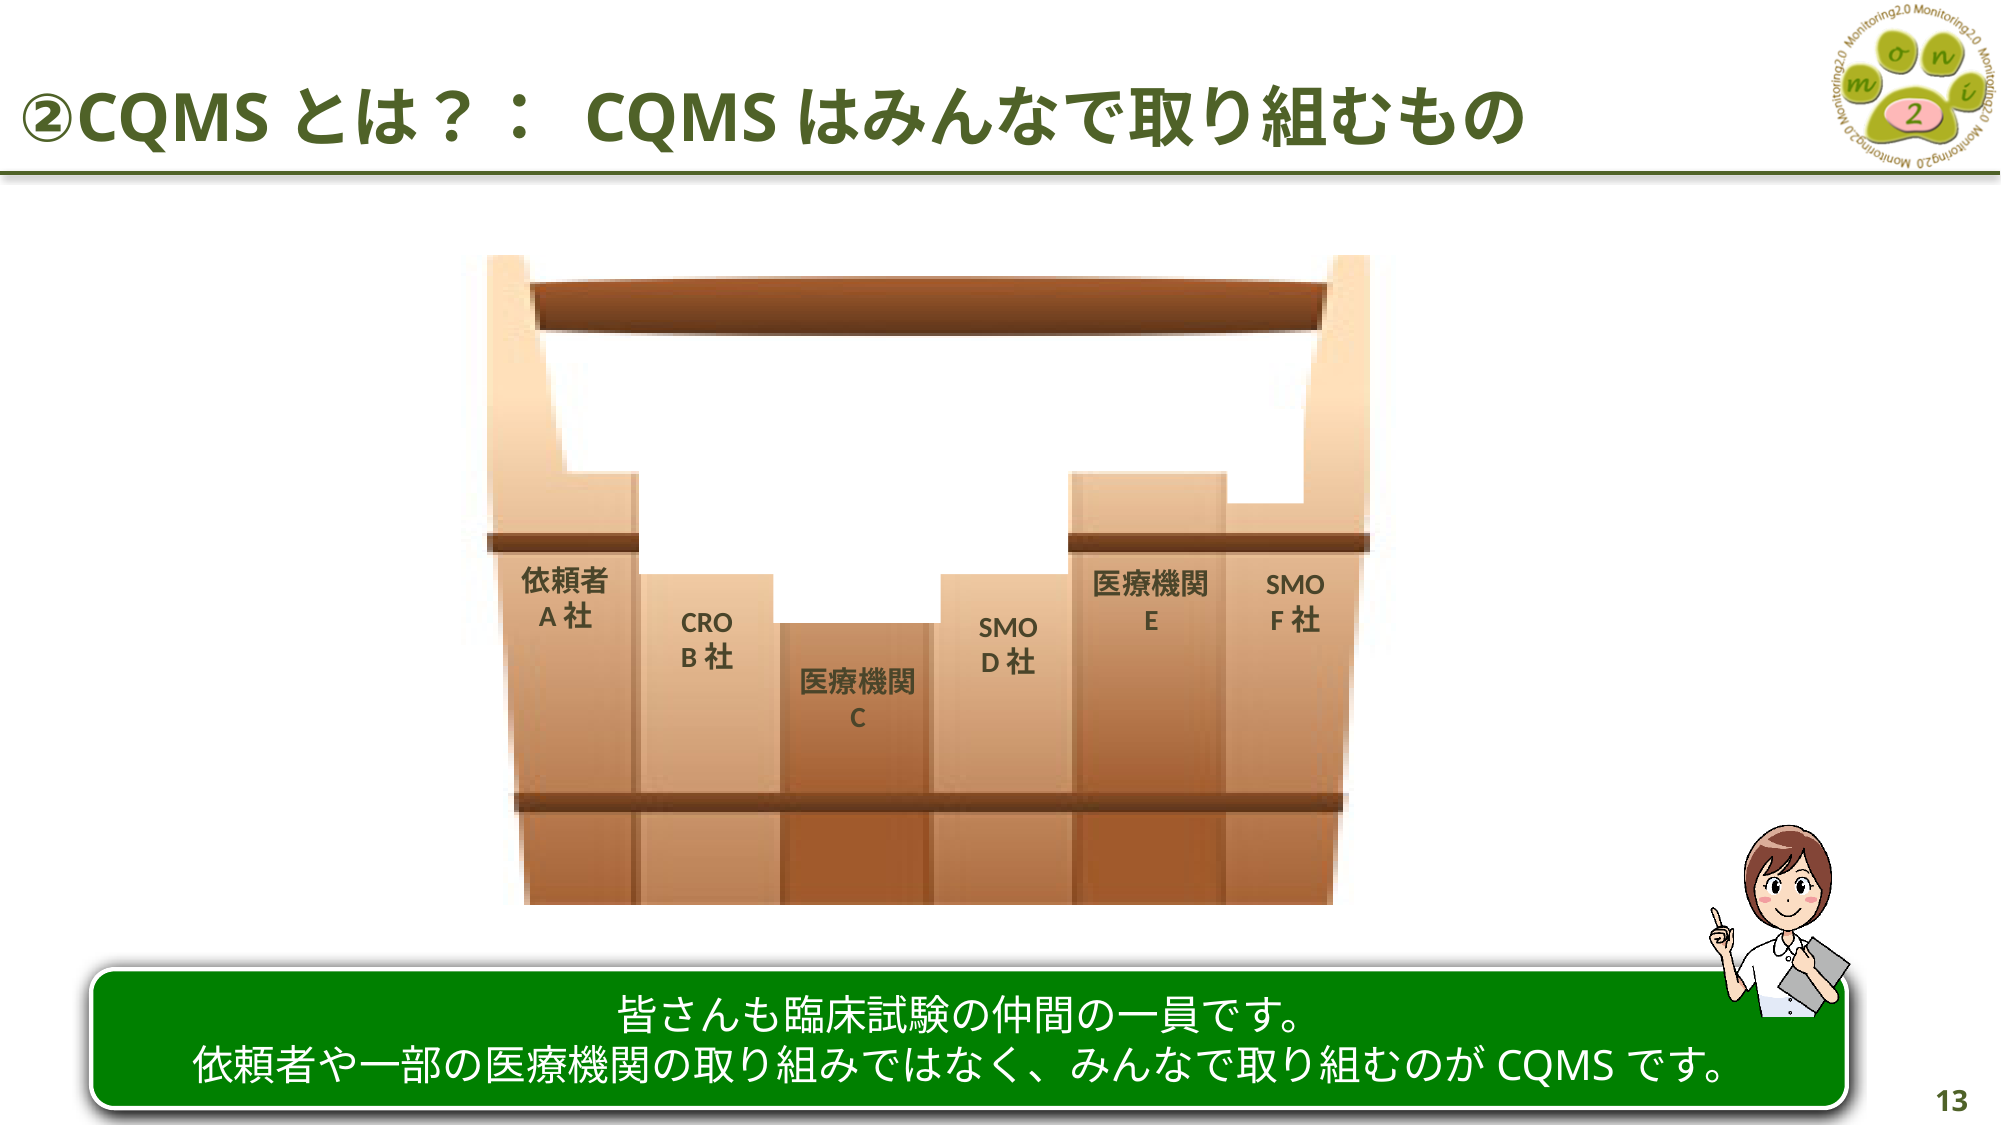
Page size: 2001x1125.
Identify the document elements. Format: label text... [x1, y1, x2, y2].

picture [1829, 1, 2000, 171]
list ②CQMSとは？： CQMSはみんなで取り組むもの [19, 50, 1886, 153]
text_box 皆さんも臨床試験の仲間の一員です。 依頼者や一部の医療機関の取り組みではなく、みんなで取り組むのがCQMSです。 [91, 969, 1847, 1109]
picture [290, 255, 1568, 906]
picture [1708, 823, 1852, 1018]
